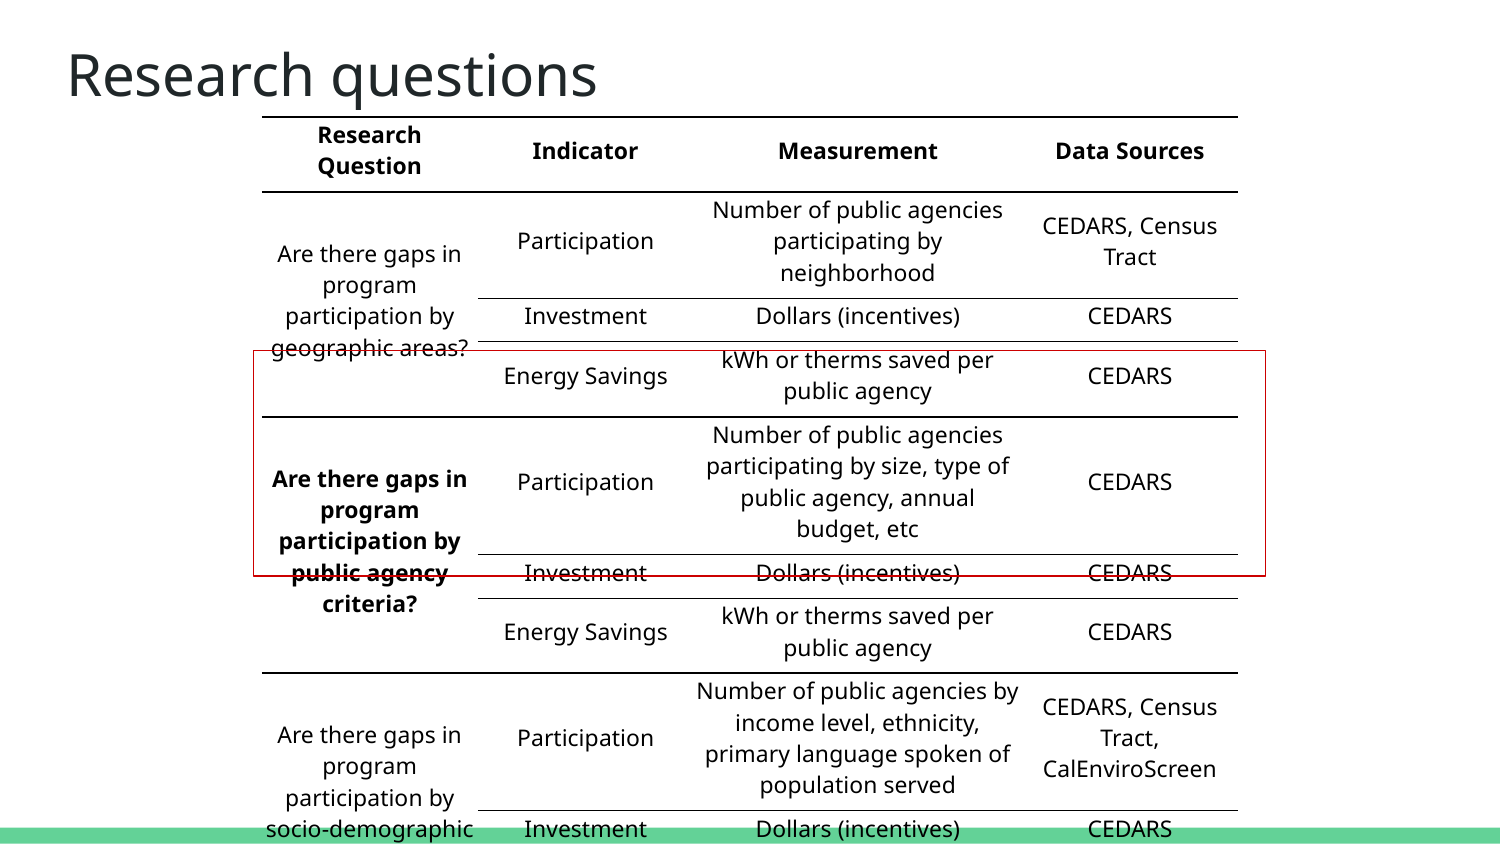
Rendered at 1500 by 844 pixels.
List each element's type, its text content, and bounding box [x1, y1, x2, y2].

table_cell CEDARS [1022, 342, 1238, 350]
table_cell Are there gaps in program participation by public agency criteria? [262, 576, 478, 672]
table_cell kWh or therms saved per public agency [694, 342, 1022, 350]
table_cell CEDARS [1022, 811, 1238, 844]
table_cell CEDARS [1022, 576, 1238, 598]
text_box [253, 350, 1266, 576]
table_cell Energy Savings [478, 599, 694, 672]
table_header Indicator [478, 118, 694, 191]
table_cell CEDARS [1022, 299, 1238, 341]
table_cell Investment [478, 811, 694, 844]
table_header Data Sources [1022, 118, 1238, 191]
table_header Research Question [262, 118, 478, 191]
table_cell Dollars (incentives) [694, 811, 1022, 844]
table_cell Number of public agencies participating by neighborhood [694, 193, 1022, 298]
table_cell Investment [478, 299, 694, 341]
table_cell Number of public agencies by income level, ethnicity, primary language spoken of population served [694, 674, 1022, 810]
table_cell Dollars (incentives) [694, 299, 1022, 341]
table_cell Investment [478, 576, 694, 598]
table_cell CEDARS [1022, 599, 1238, 672]
table_cell CEDARS, Census Tract, CalEnviroScreen [1022, 674, 1238, 810]
table_cell Are there gaps in program participation by socio-demographic indicators? [262, 674, 478, 844]
table_cell CEDARS, Census Tract [1022, 193, 1238, 298]
table_cell Participation [478, 193, 694, 298]
table_cell Are there gaps in program participation by geographic areas? [262, 193, 478, 350]
table_header Measurement [694, 118, 1022, 191]
table_cell Energy Savings [478, 342, 694, 350]
table_cell kWh or therms saved per public agency [694, 599, 1022, 672]
table_cell Dollars (incentives) [694, 576, 1022, 598]
title Research questions [51, 23, 1449, 117]
table_cell Participation [478, 674, 694, 810]
